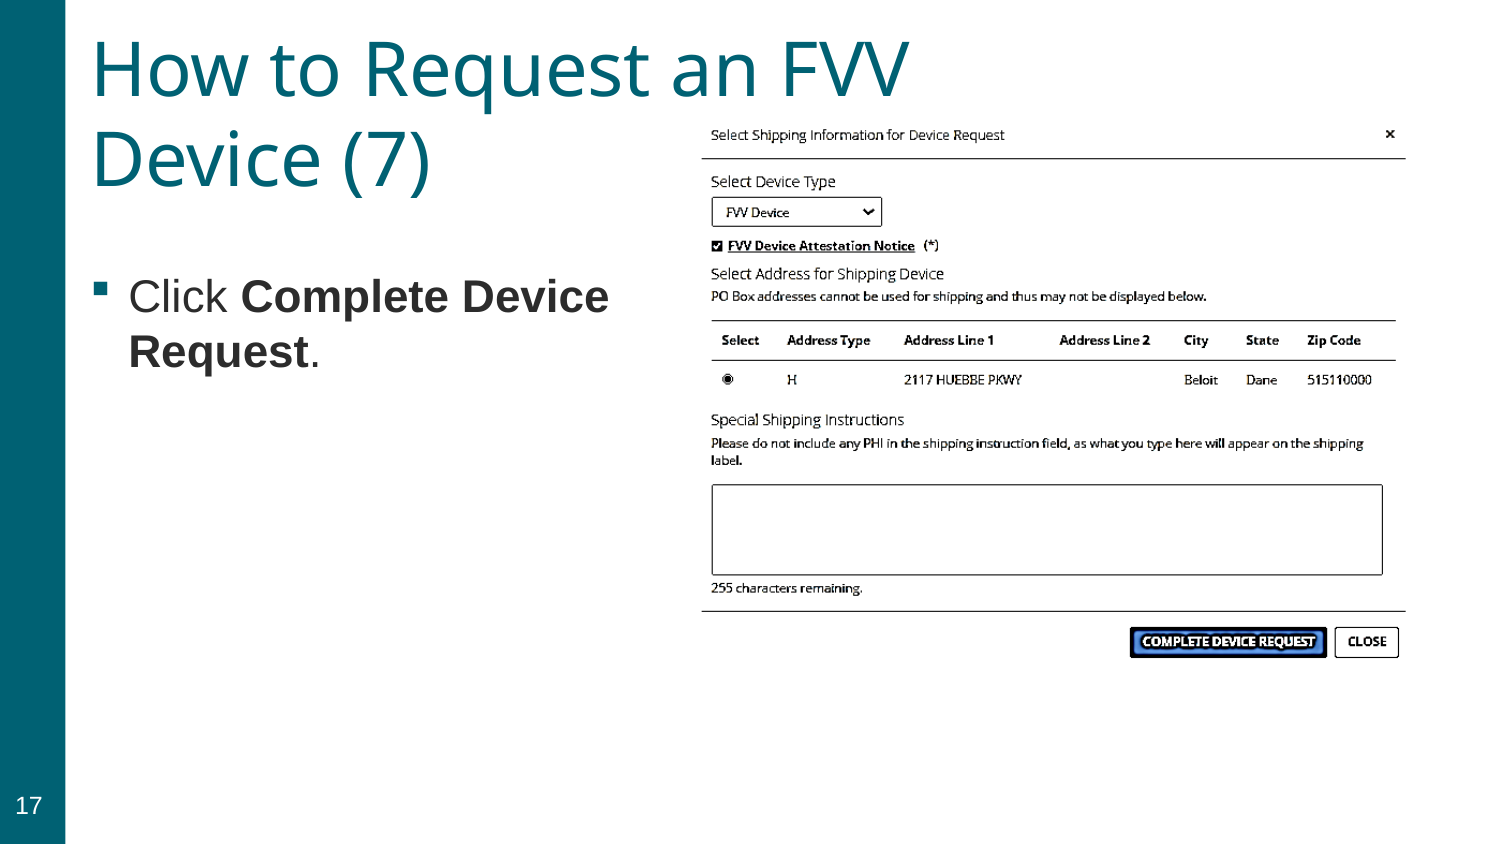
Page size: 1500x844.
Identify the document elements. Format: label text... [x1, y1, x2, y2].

slide_number 17 [0, 782, 350, 827]
list Click Complete Device Request. [75, 259, 749, 772]
title How to Request an FVV Device (7) [75, 12, 1481, 210]
picture [701, 110, 1406, 672]
